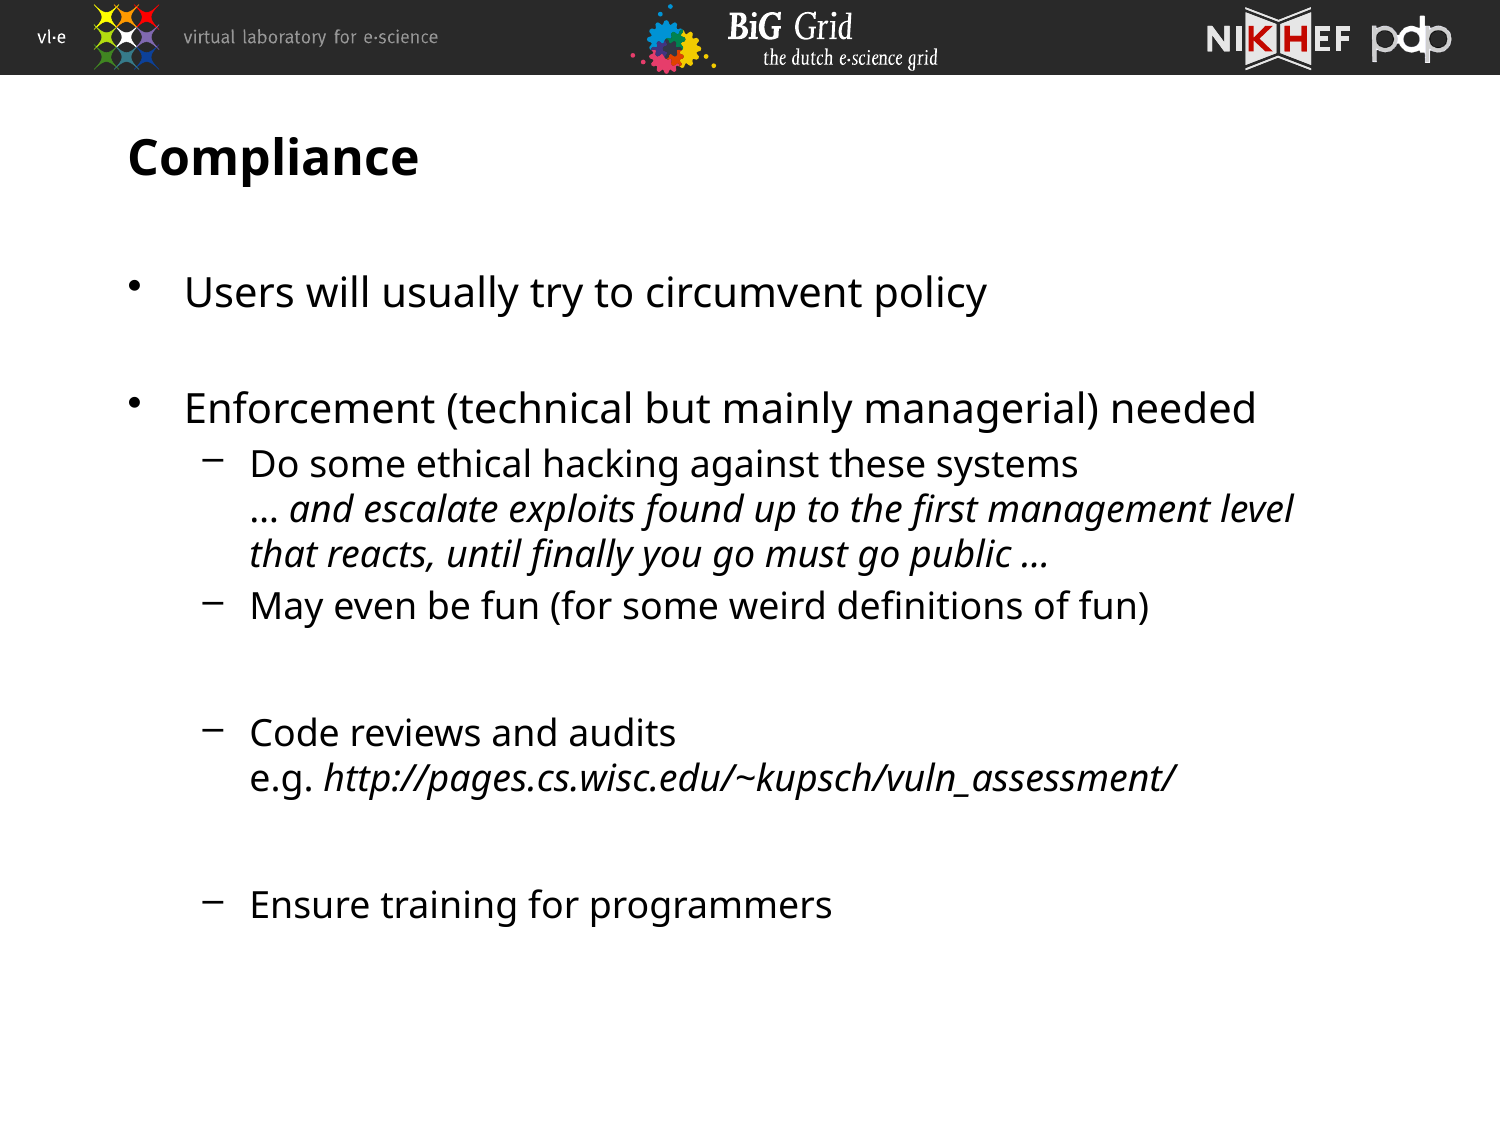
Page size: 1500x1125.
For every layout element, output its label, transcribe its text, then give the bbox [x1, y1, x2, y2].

title Compliance [112, 99, 1388, 212]
picture [1370, 14, 1453, 63]
list Users will usually try to circumvent policy Enforcement (technical but mainly managerial) needed Do some ethical hacking against these systems … and escalate exploits found up to the first management level that reacts, until finally you go must go public … May even be fun (for some weird definitions of fun) Code reviews and audits e.g. http://pages.cs.wisc.edu/~kupsch/vuln_assessment/ Ensure training for programmers [112, 257, 1388, 1001]
